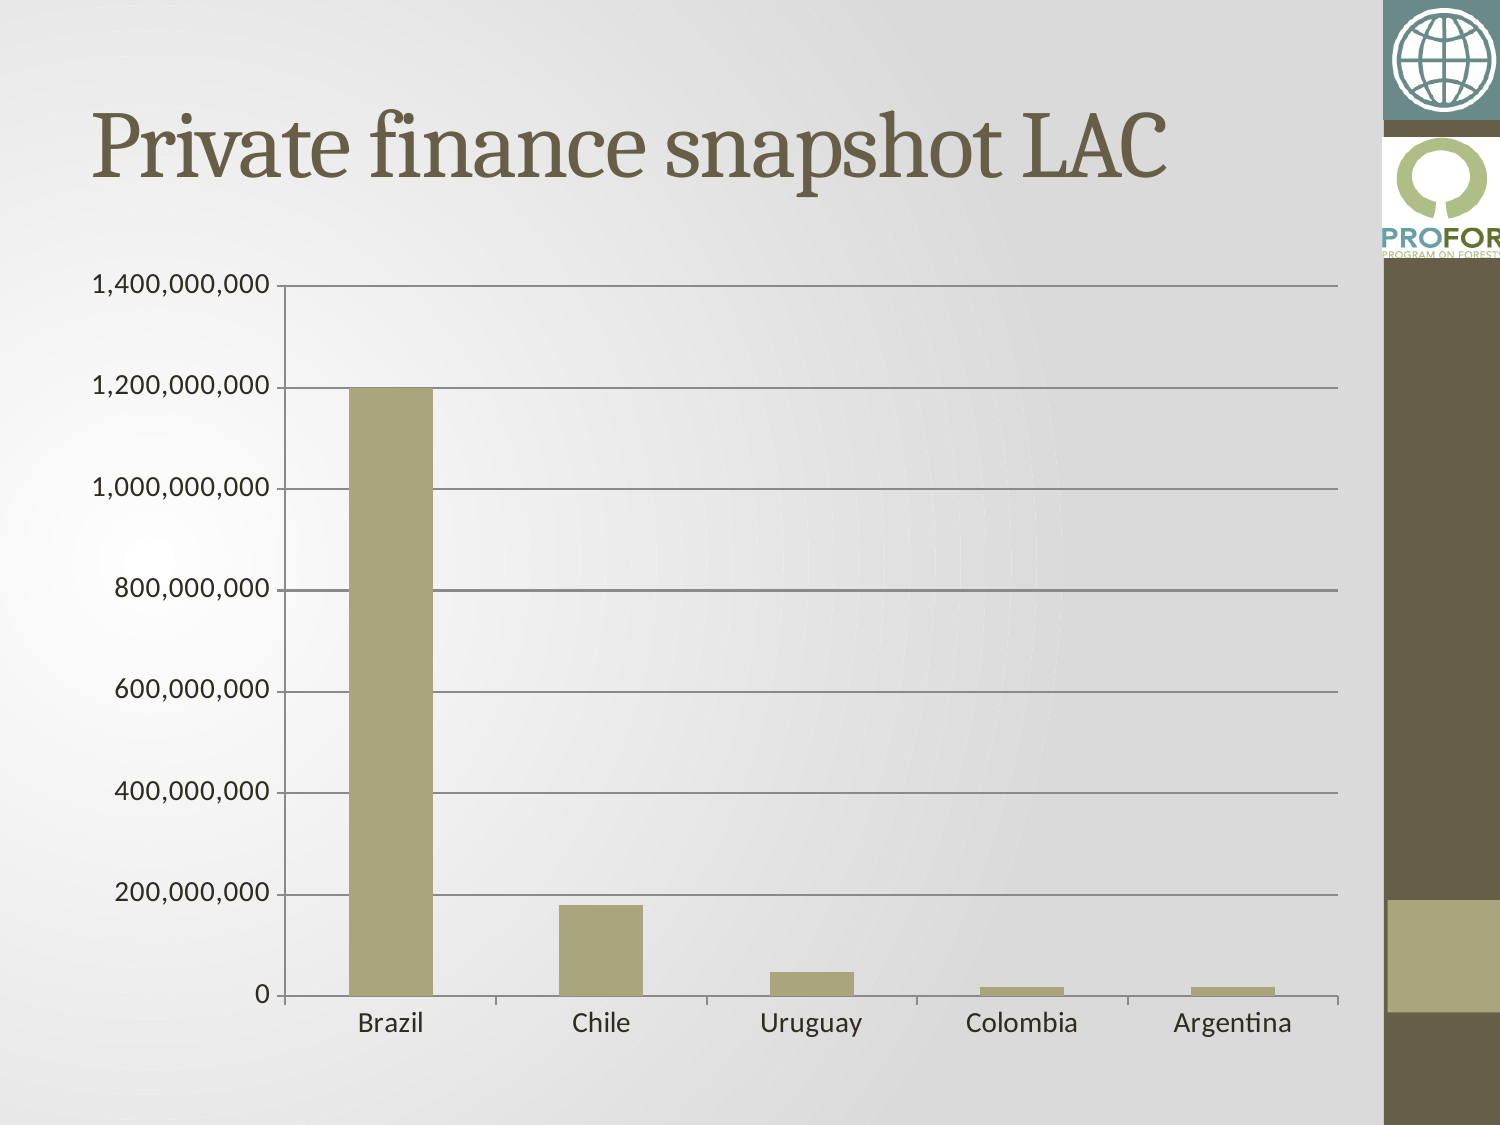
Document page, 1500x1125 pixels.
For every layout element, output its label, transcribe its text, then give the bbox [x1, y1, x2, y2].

title Private finance snapshot LAC [75, 45, 1325, 233]
chart [64, 254, 1365, 1058]
picture [1382, 137, 1500, 258]
